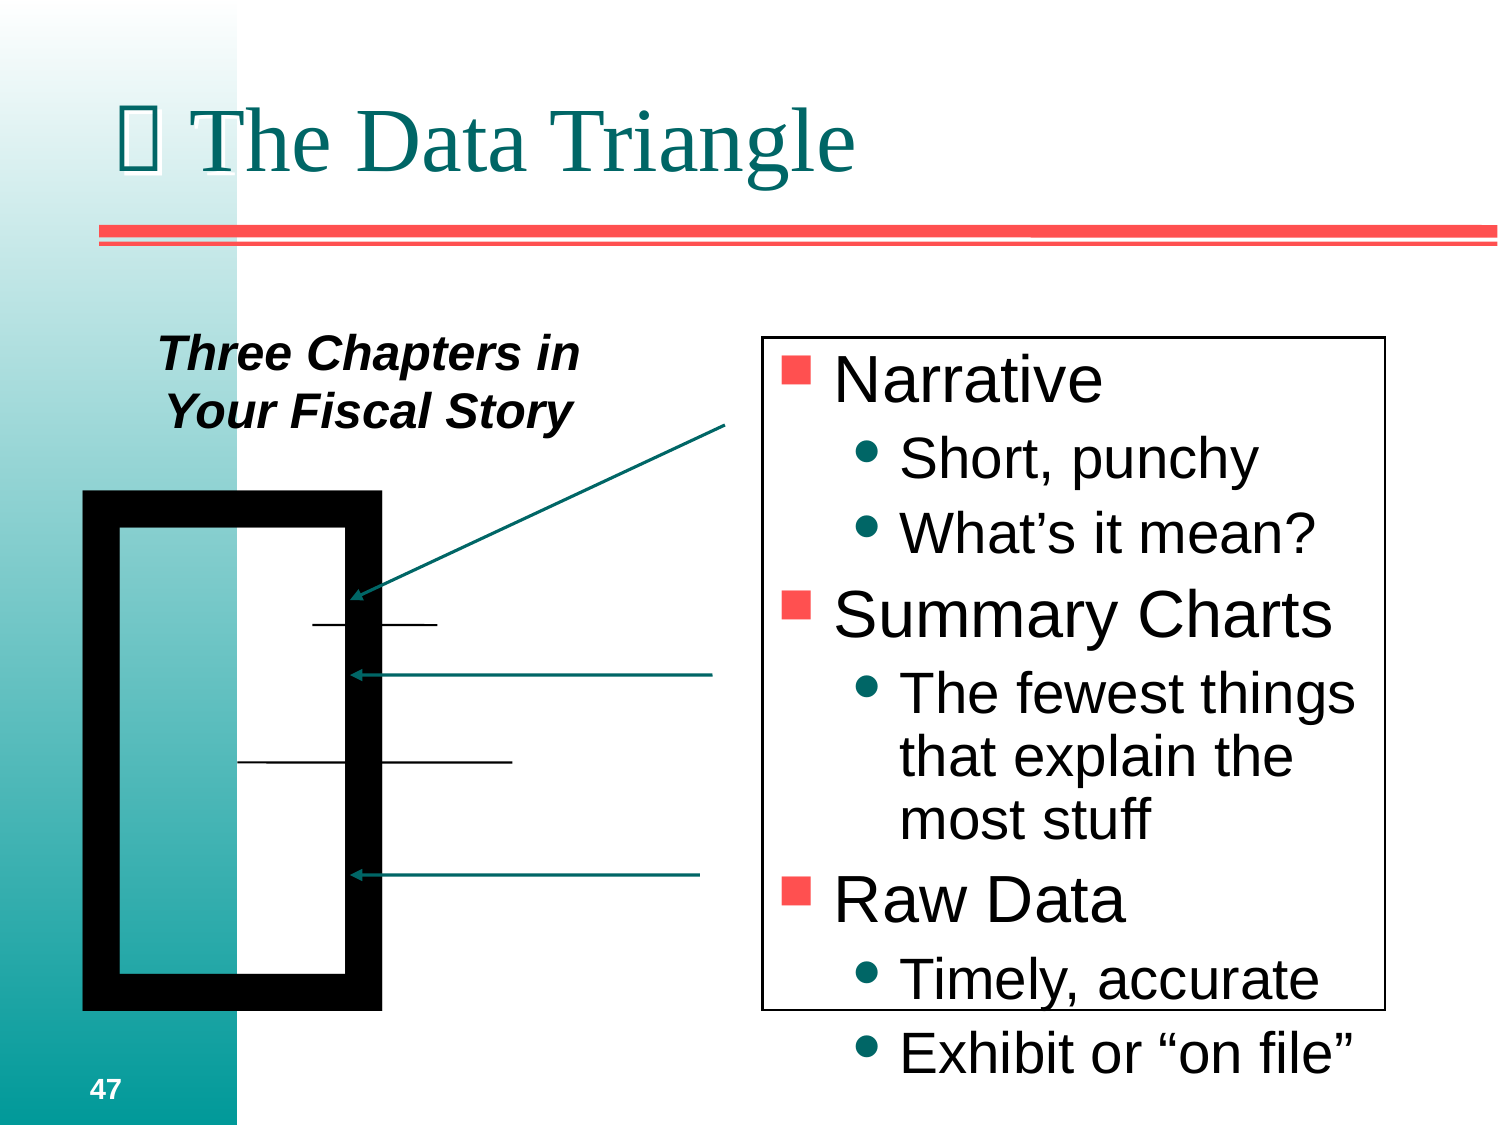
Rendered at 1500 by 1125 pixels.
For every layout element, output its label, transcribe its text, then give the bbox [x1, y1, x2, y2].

title  The Data Triangle [96, 43, 1438, 225]
text_box  [0, 274, 763, 1125]
list Three Chapters in Your Fiscal Story [137, 324, 600, 463]
text_box [349, 668, 713, 682]
text_box [349, 424, 726, 601]
text_box [349, 868, 700, 882]
list Narrative Short, punchy What’s it mean? Summary Charts The fewest things that explain the most stuff Raw Data Timely, accurate Exhibit or “on file” [762, 337, 1386, 1011]
